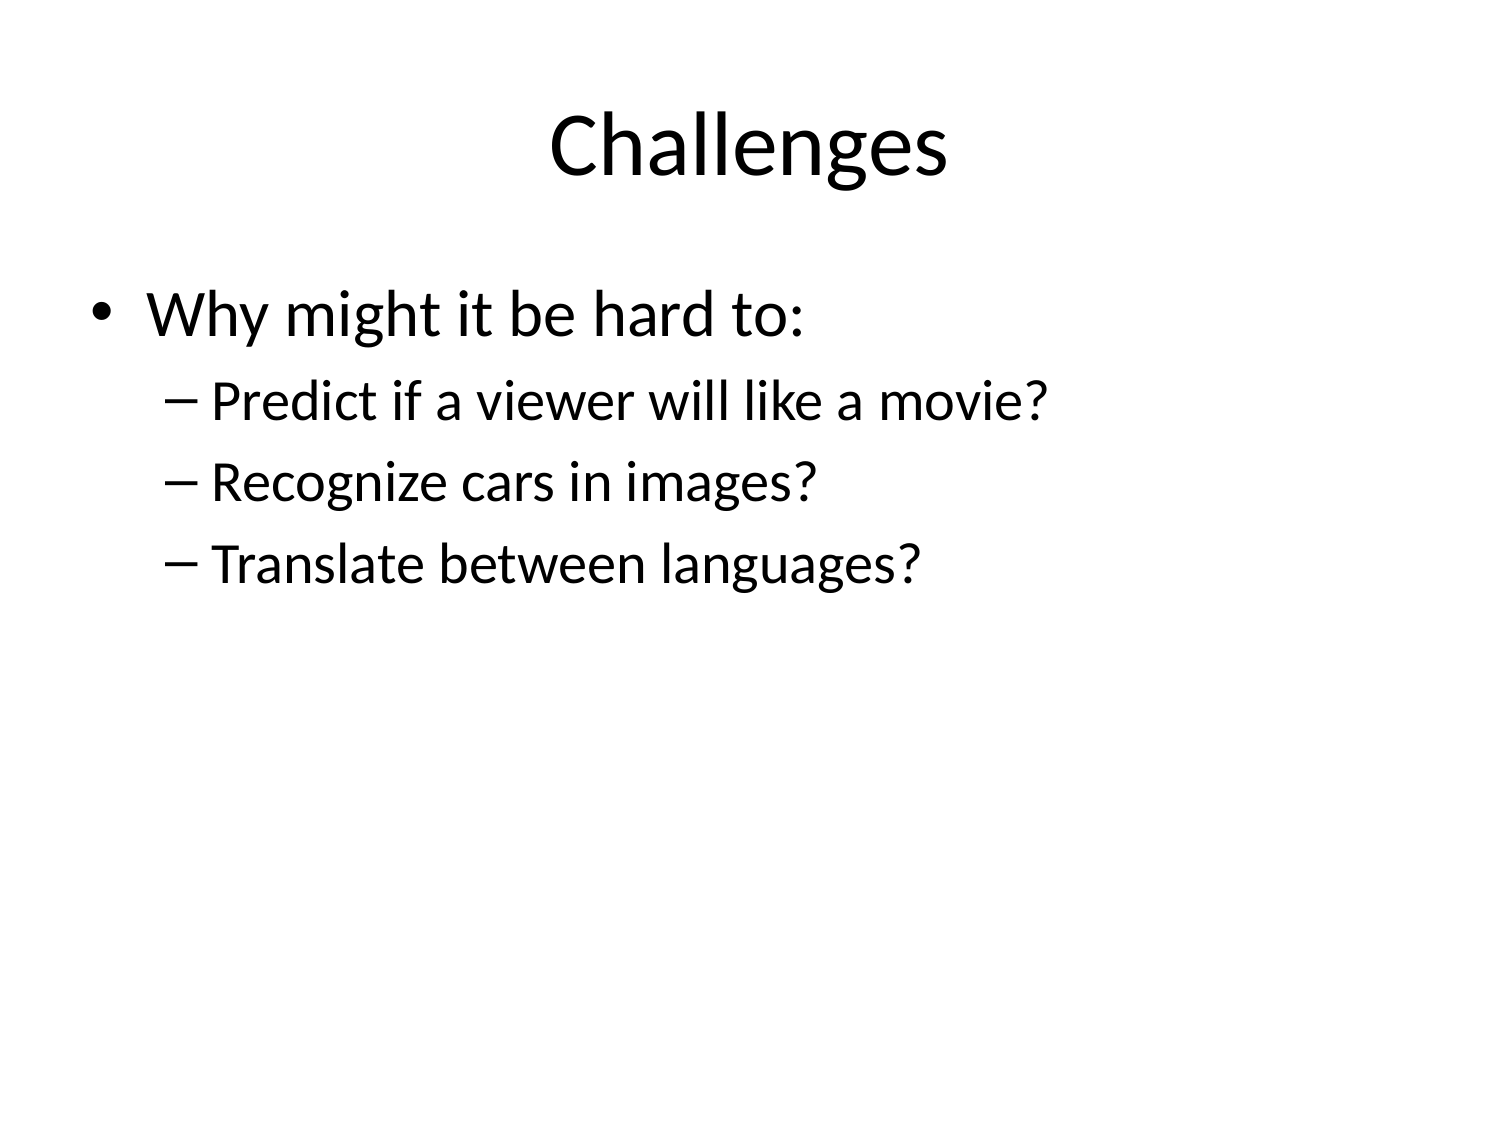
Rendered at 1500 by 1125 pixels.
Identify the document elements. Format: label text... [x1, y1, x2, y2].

title Challenges [75, 45, 1425, 233]
list Why might it be hard to: Predict if a viewer will like a movie? Recognize cars in images? Translate between languages? [75, 262, 1425, 1005]
